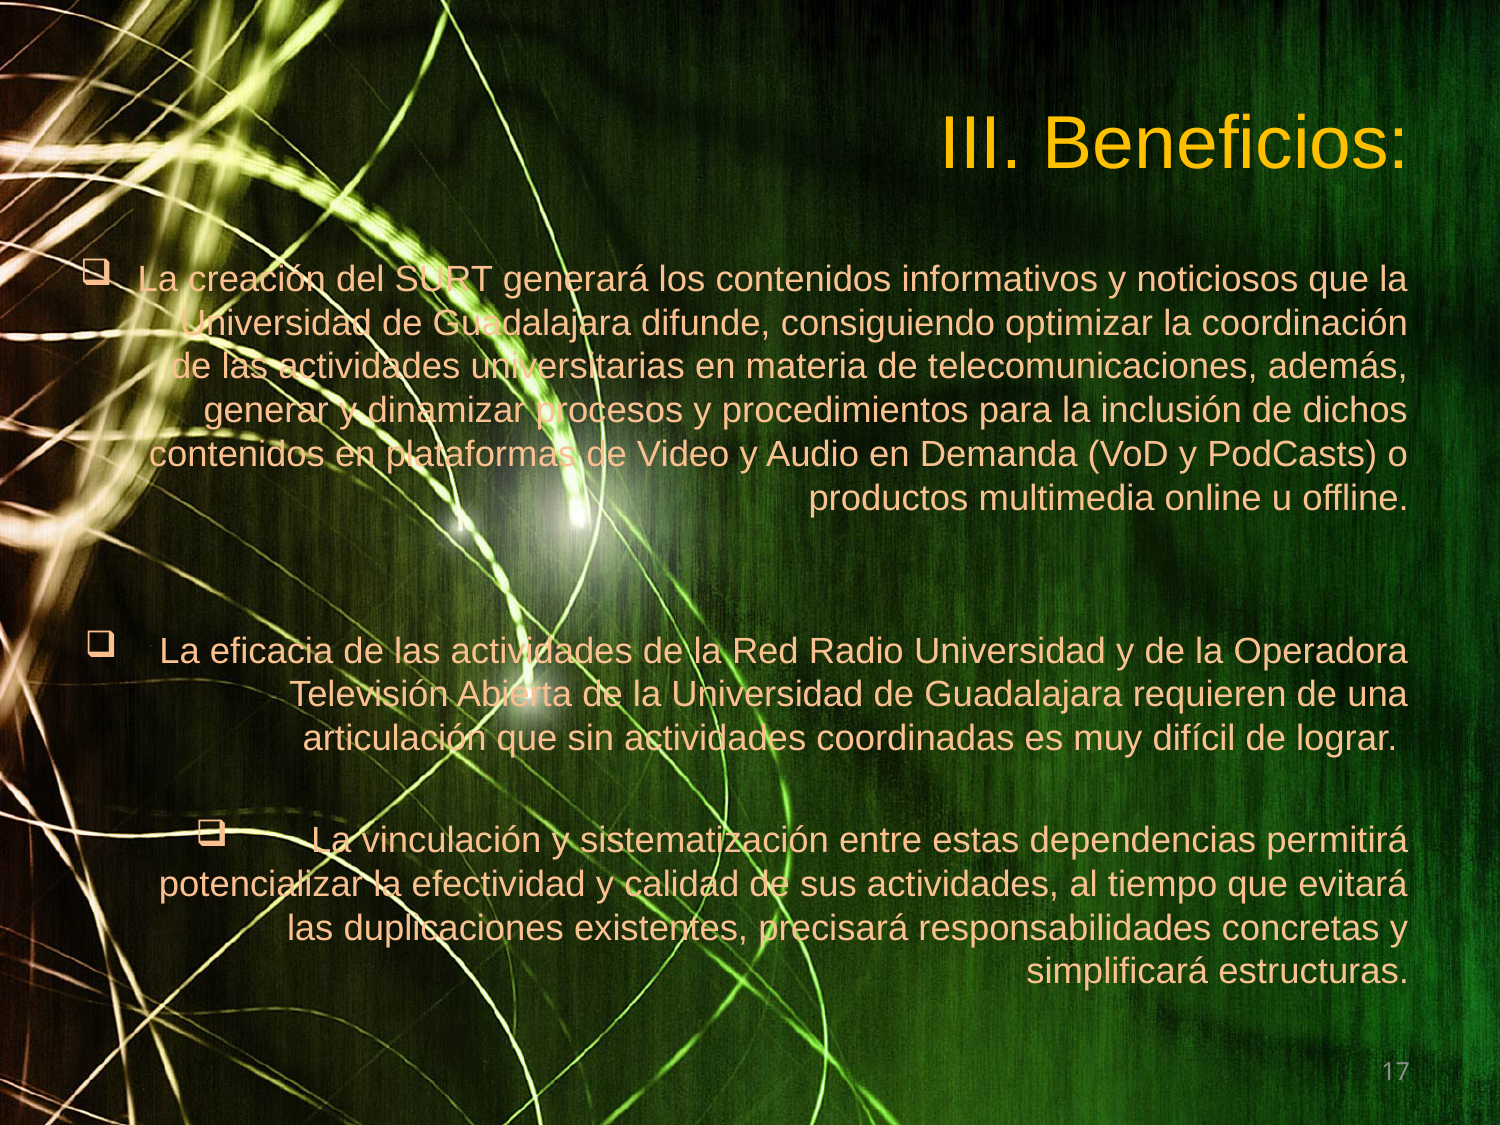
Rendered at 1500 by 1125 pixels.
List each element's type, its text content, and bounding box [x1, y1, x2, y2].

title III. Beneficios: [75, 45, 1425, 196]
slide_number 17 [1074, 1042, 1425, 1103]
picture [0, 0, 1500, 1125]
list La creación del SURT generará los contenidos informativos y noticiosos que la Universidad de Guadalajara difunde, consiguiendo optimizar la coordinación de las actividades universitarias en materia de telecomunicaciones, además, generar y dinamizar procesos y procedimientos para la inclusión de dichos contenidos en plataformas de Video y Audio en Demanda (VoD y PodCasts) o productos multimedia online u offline. La eficacia de las actividades de la Red Radio Universidad y de la Operadora Televisión Abierta de la Universidad de Guadalajara requieren de una articulación que sin actividades coordinadas es muy difícil de lograr. La vinculación y sistematización entre estas dependencias permitirá potencializar la efectividad y calidad de sus actividades, al tiempo que evitará las duplicaciones existentes, precisará responsabilidades concretas y simplificará estructuras. [64, 196, 1425, 1005]
